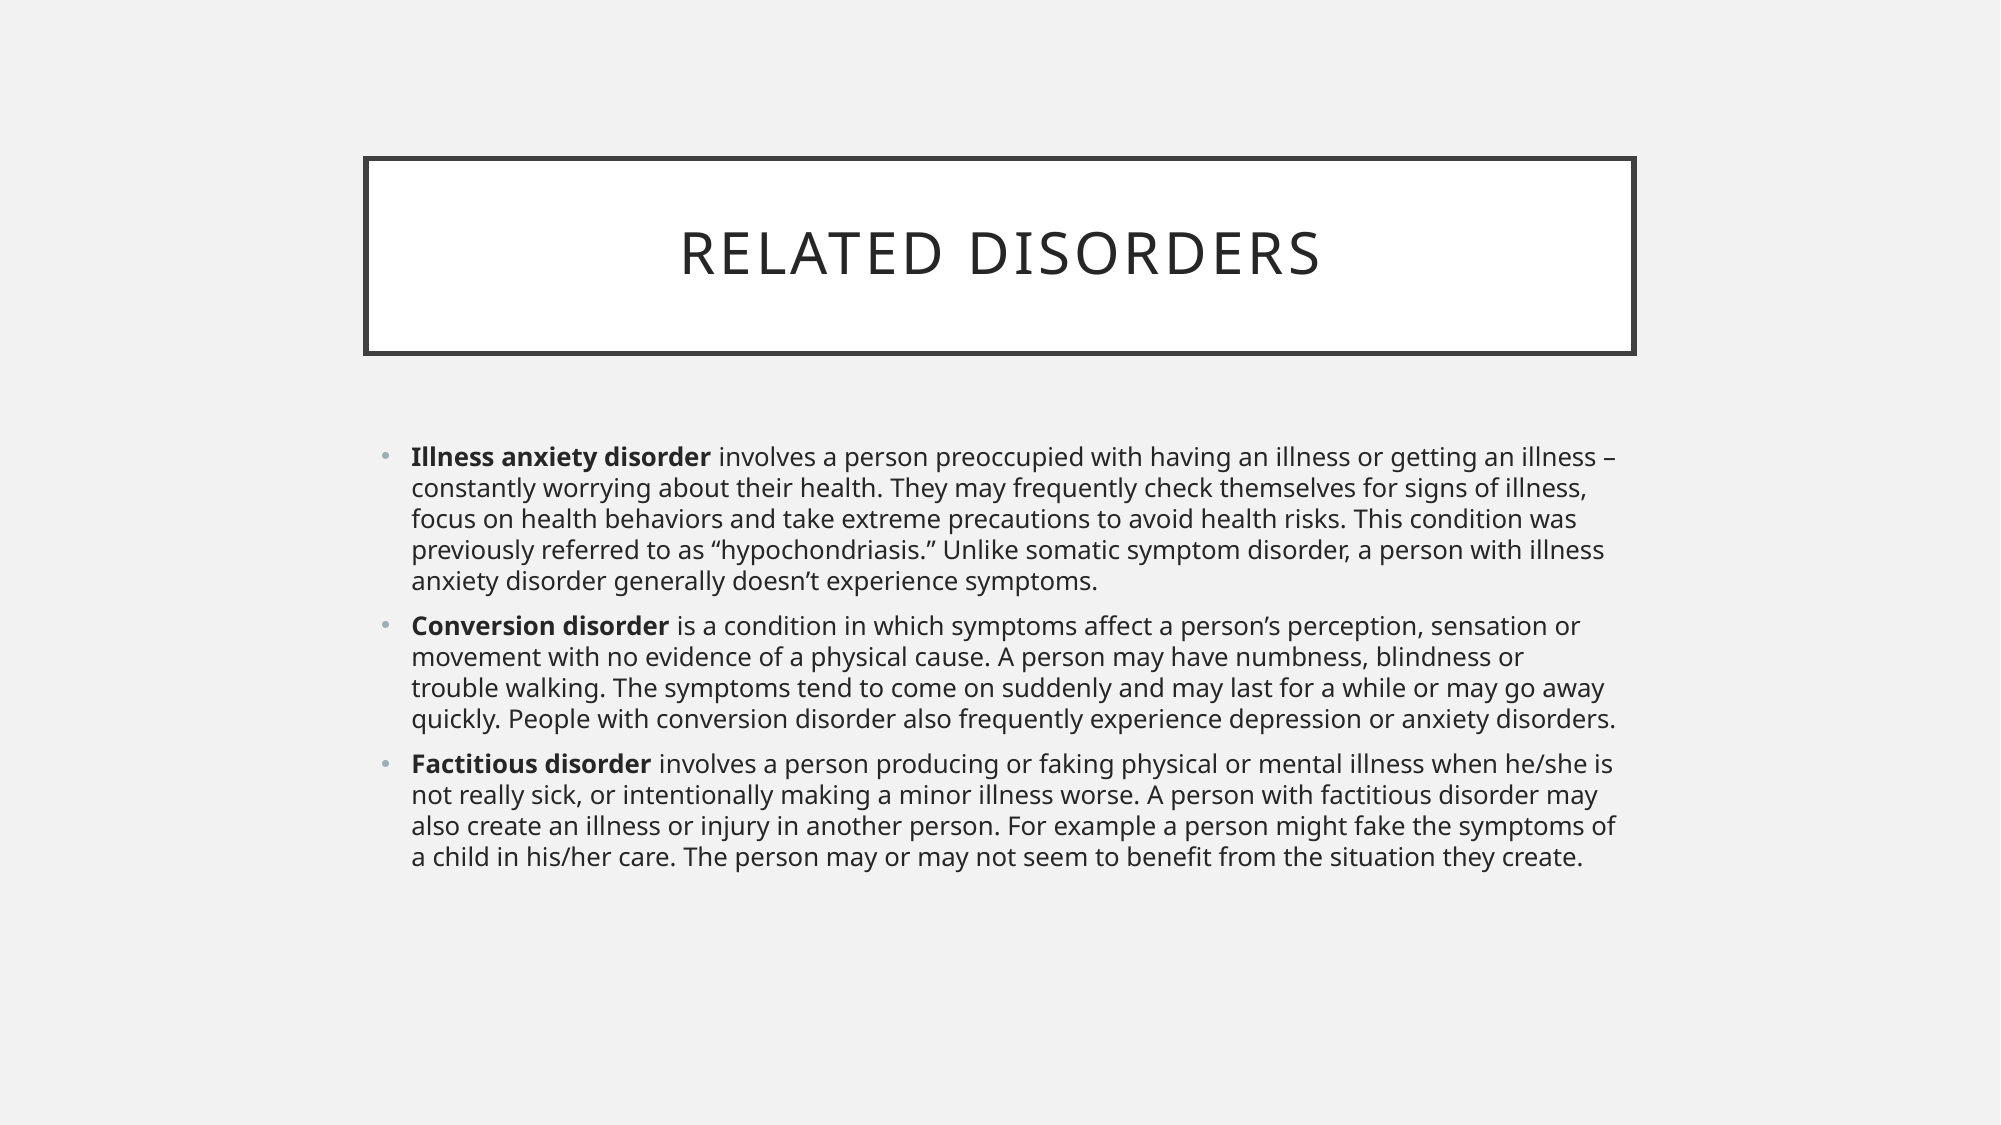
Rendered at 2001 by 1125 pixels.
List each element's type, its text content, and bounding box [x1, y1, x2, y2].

title Related disorders [363, 156, 1637, 356]
list Illness anxiety disorder involves a person preoccupied with having an illness or getting an illness – constantly worrying about their health. They may frequently check themselves for signs of illness, focus on health behaviors and take extreme precautions to avoid health risks. This condition was previously referred to as “hypochondriasis.” Unlike somatic symptom disorder, a person with illness anxiety disorder generally doesn’t experience symptoms. Conversion disorder is a condition in which symptoms affect a person’s perception, sensation or movement with no evidence of a physical cause. A person may have numbness, blindness or trouble walking. The symptoms tend to come on suddenly and may last for a while or may go away quickly. People with conversion disorder also frequently experience depression or anxiety disorders. Factitious disorder involves a person producing or faking physical or mental illness when he/she is not really sick, or intentionally making a minor illness worse. A person with factitious disorder may also create an illness or injury in another person. For example a person might fake the symptoms of a child in his/her care. The person may or may not seem to benefit from the situation they create. [366, 432, 1634, 942]
